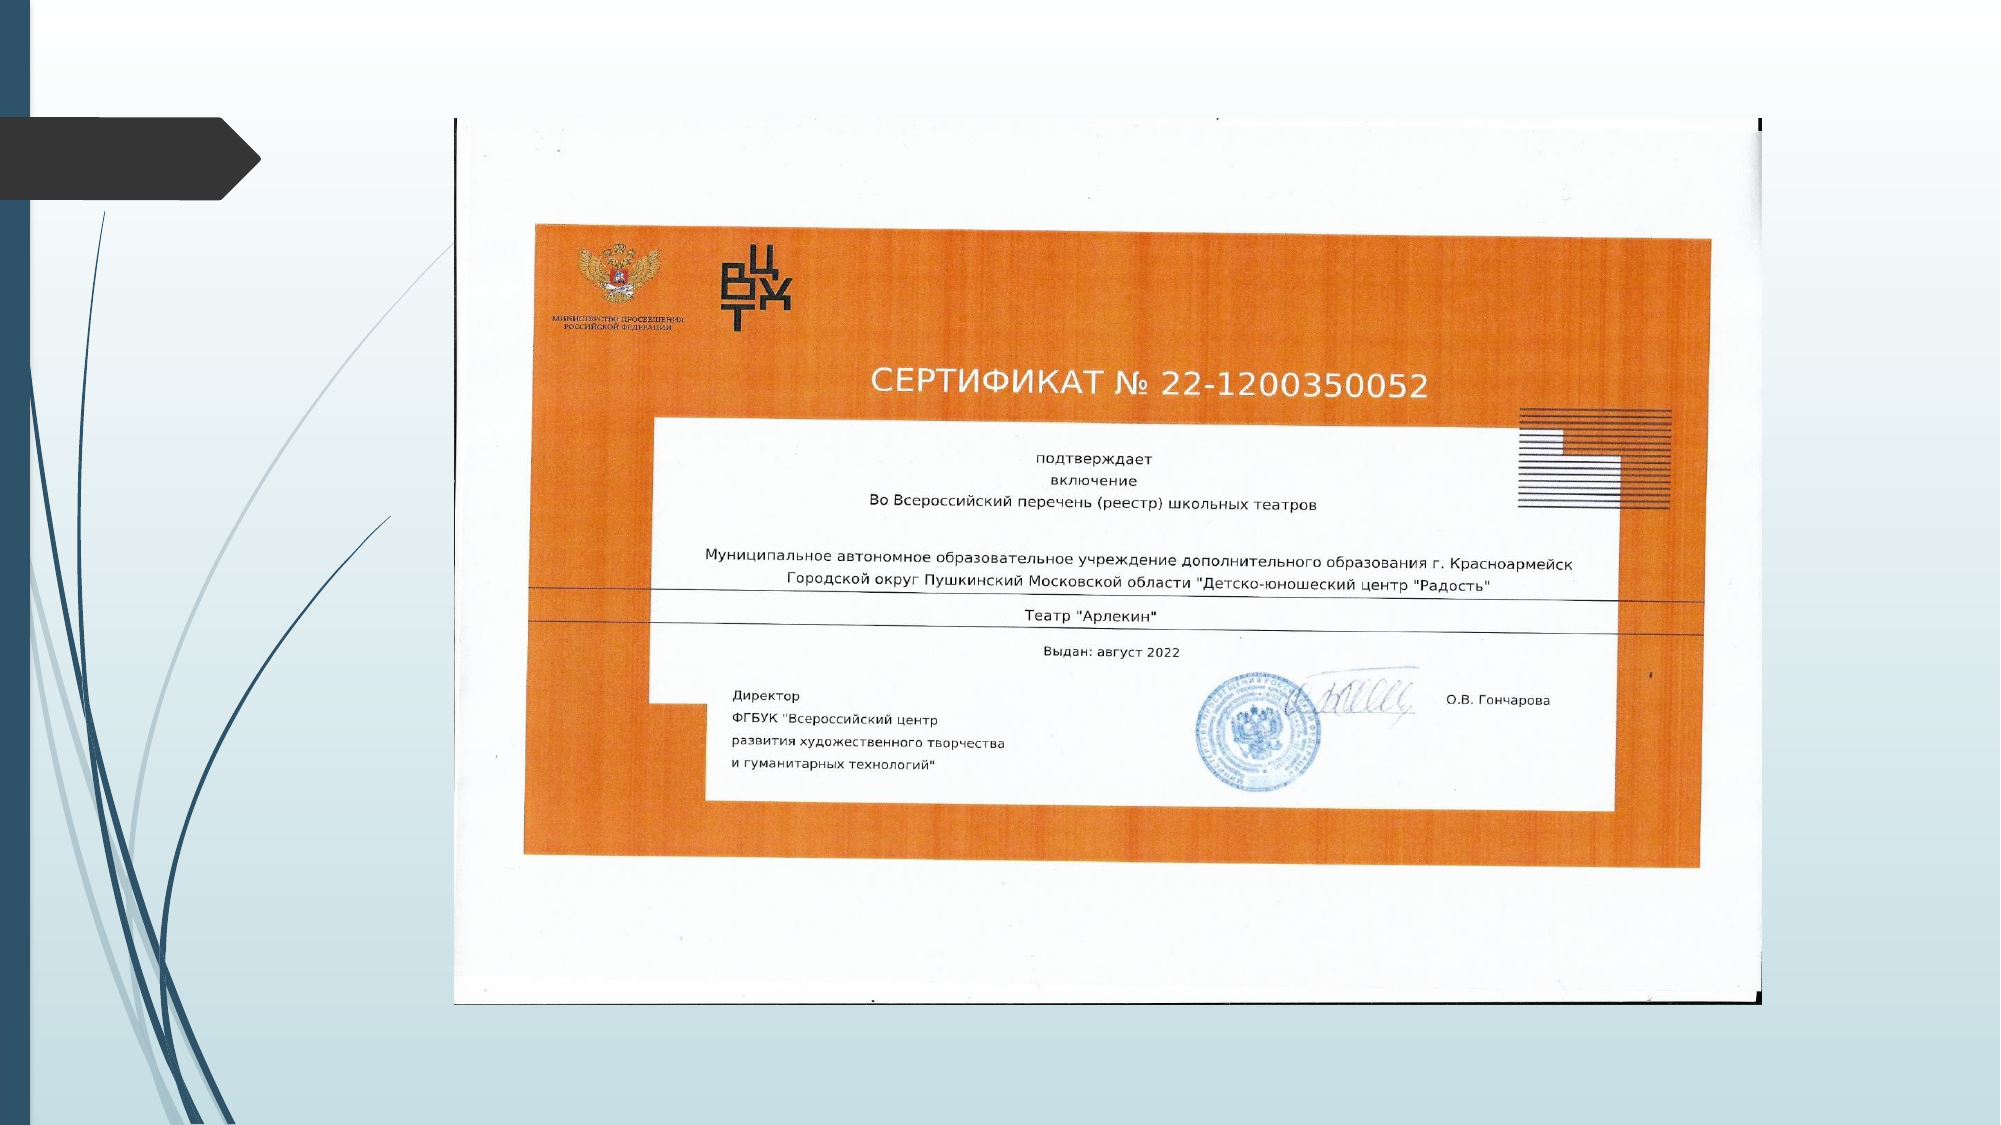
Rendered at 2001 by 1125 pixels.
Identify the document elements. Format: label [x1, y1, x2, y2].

list [454, 118, 1763, 1005]
